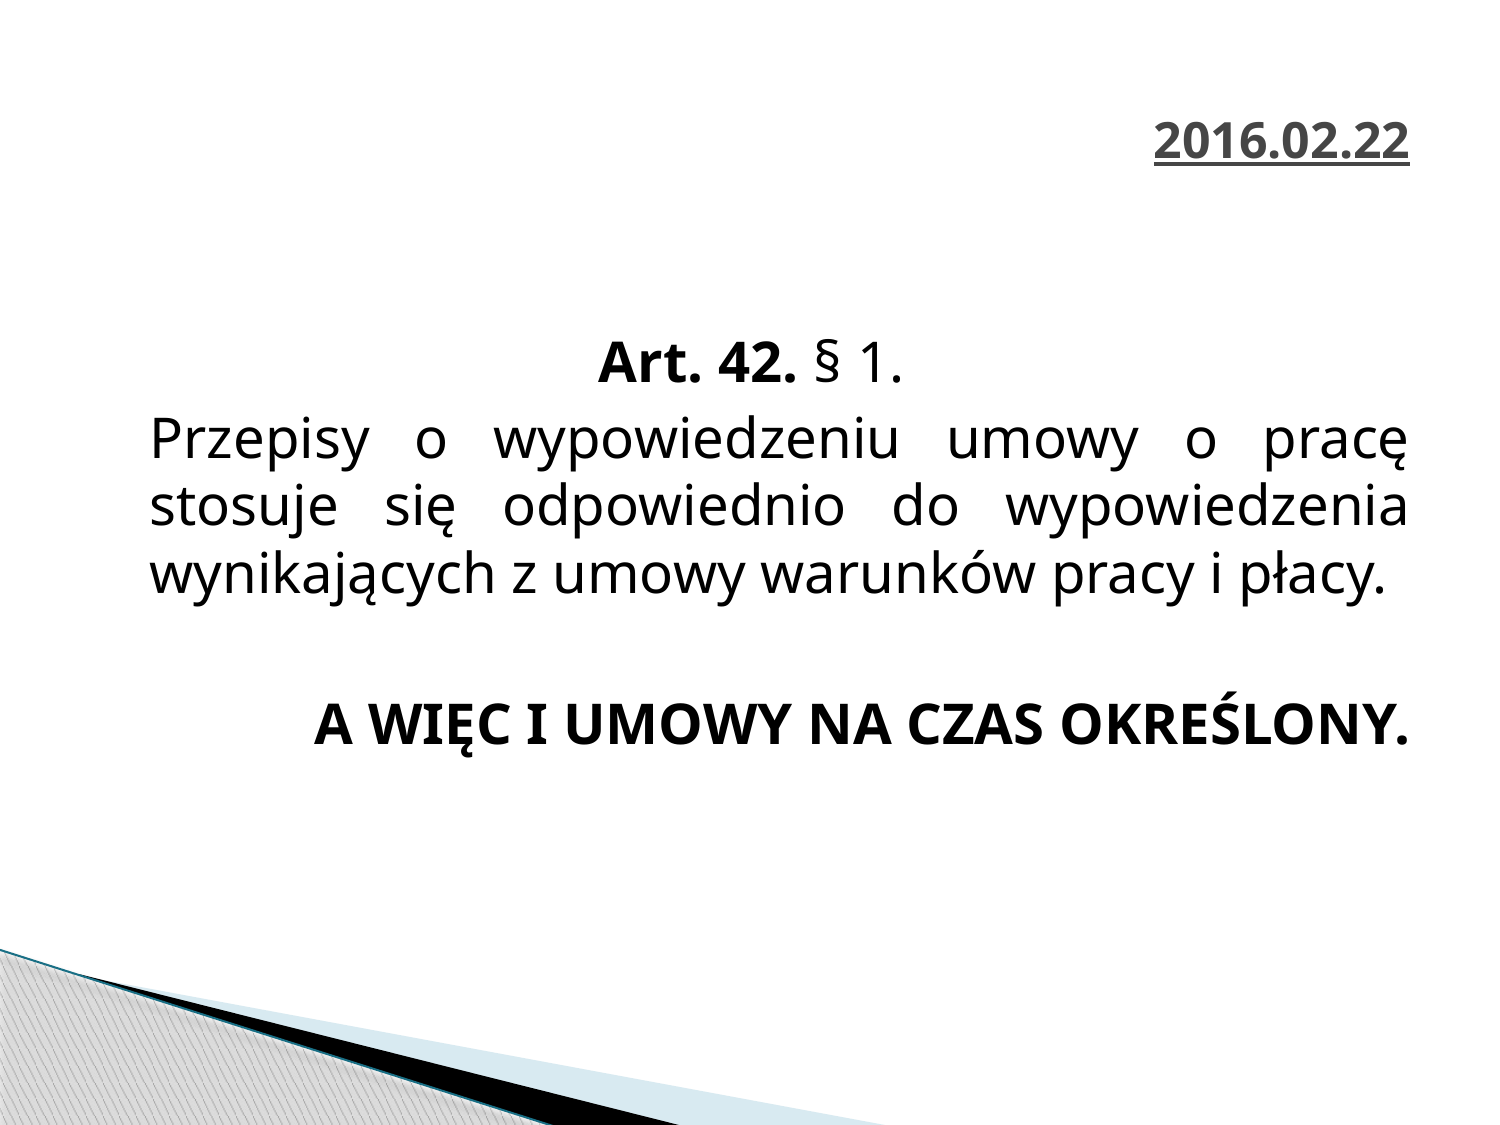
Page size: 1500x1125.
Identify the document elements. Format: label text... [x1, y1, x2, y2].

list Art. 42. § 1. Przepisy o wypowiedzeniu umowy o pracę stosuje się odpowiednio do wypowiedzenia wynikających z umowy warunków pracy i płacy. A WIĘC I UMOWY NA CZAS OKREŚLONY. [75, 243, 1425, 986]
title 2016.02.22 [75, 45, 1425, 233]
